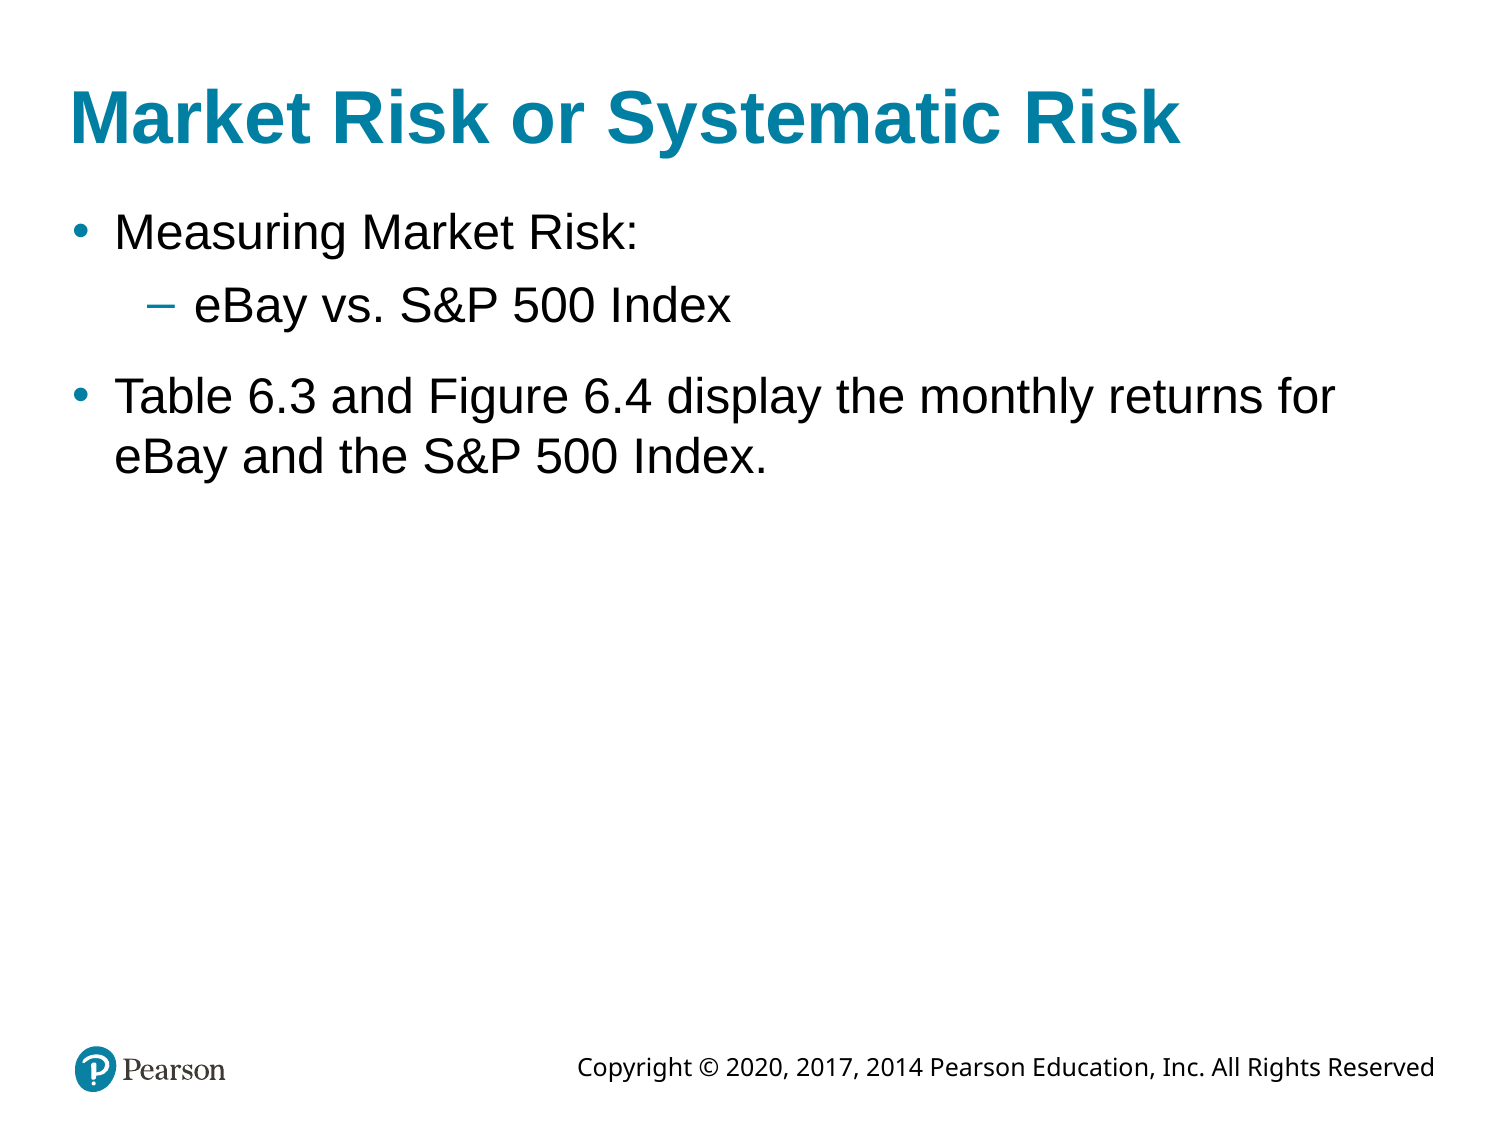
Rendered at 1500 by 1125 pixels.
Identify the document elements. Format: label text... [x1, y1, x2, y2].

list Measuring Market Risk: eBay vs. S&P 500 Index Table 6.3 and Figure 6.4 display the monthly returns for eBay and the S&P 500 Index. [72, 199, 1423, 838]
title Market Risk or Systematic Risk [69, 0, 1420, 159]
